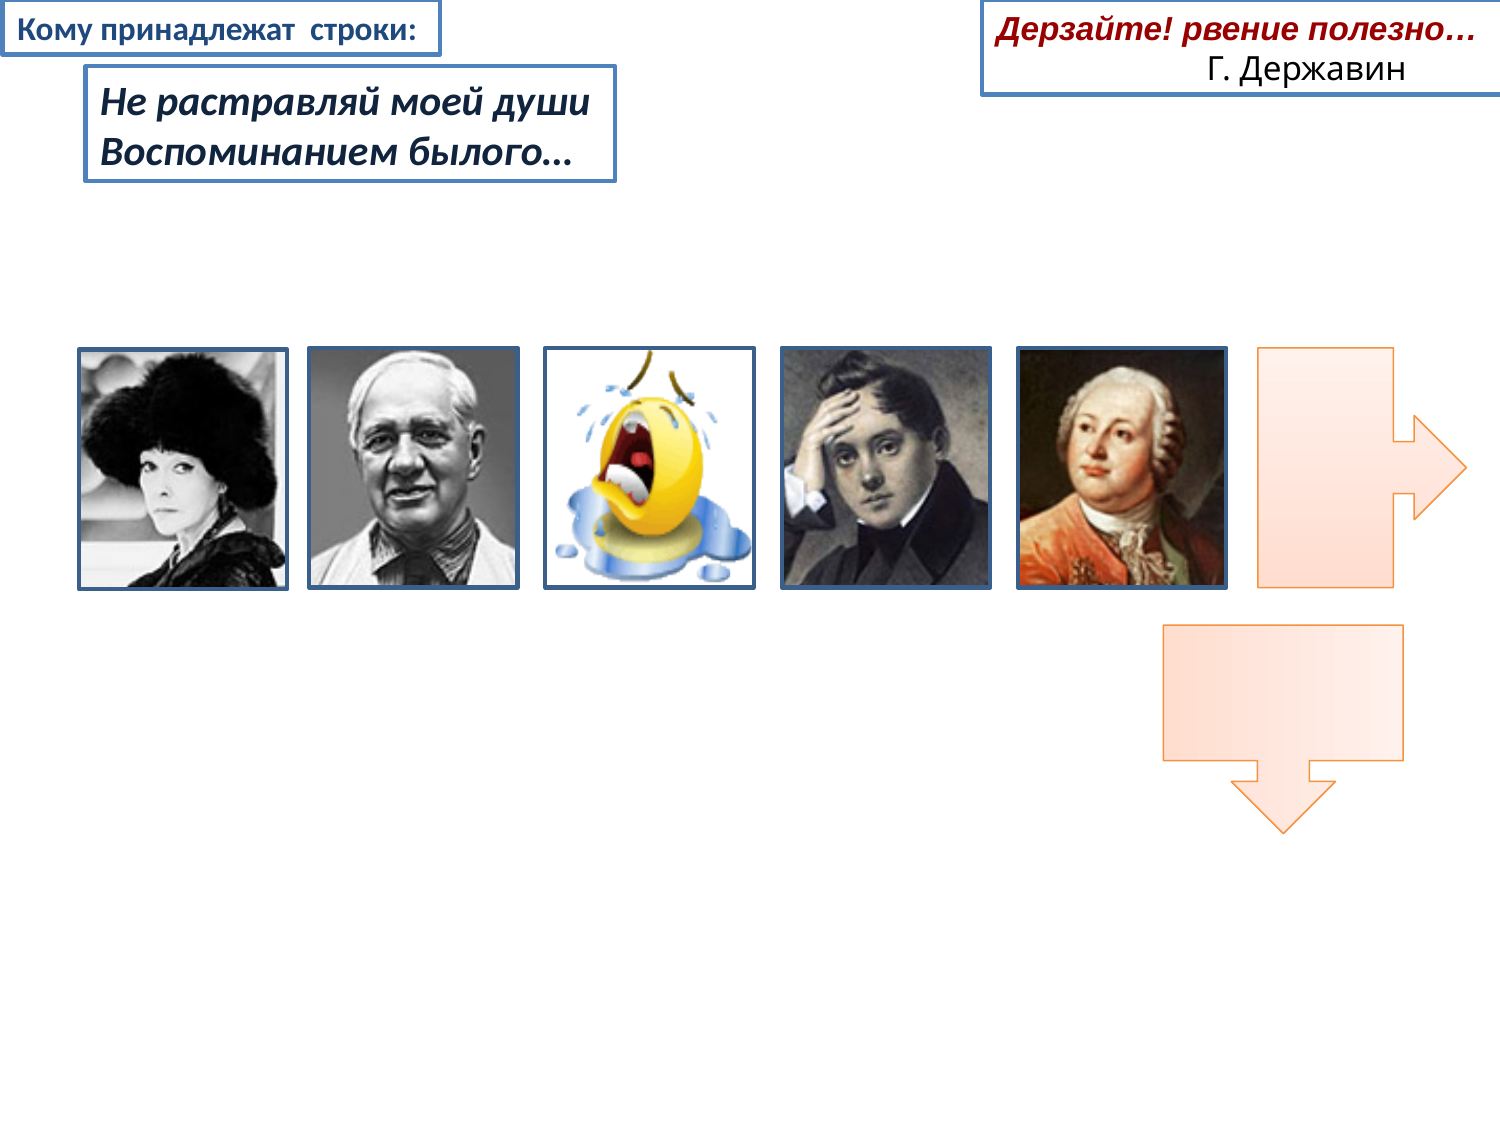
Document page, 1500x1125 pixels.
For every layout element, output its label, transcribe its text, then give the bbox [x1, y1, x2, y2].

text_box Кому принадлежат строки: [0, 0, 442, 57]
text_box [307, 346, 520, 590]
text_box [780, 346, 992, 590]
text_box [1257, 347, 1467, 589]
text_box Не растравляй моей души Воспоминанием былого… [83, 64, 617, 183]
text_box [543, 346, 756, 590]
text_box [1162, 624, 1404, 835]
text_box [77, 347, 289, 591]
text_box [1016, 346, 1228, 590]
text_box Дерзайте! рвение полезно… Г. Державин [980, 0, 1500, 97]
